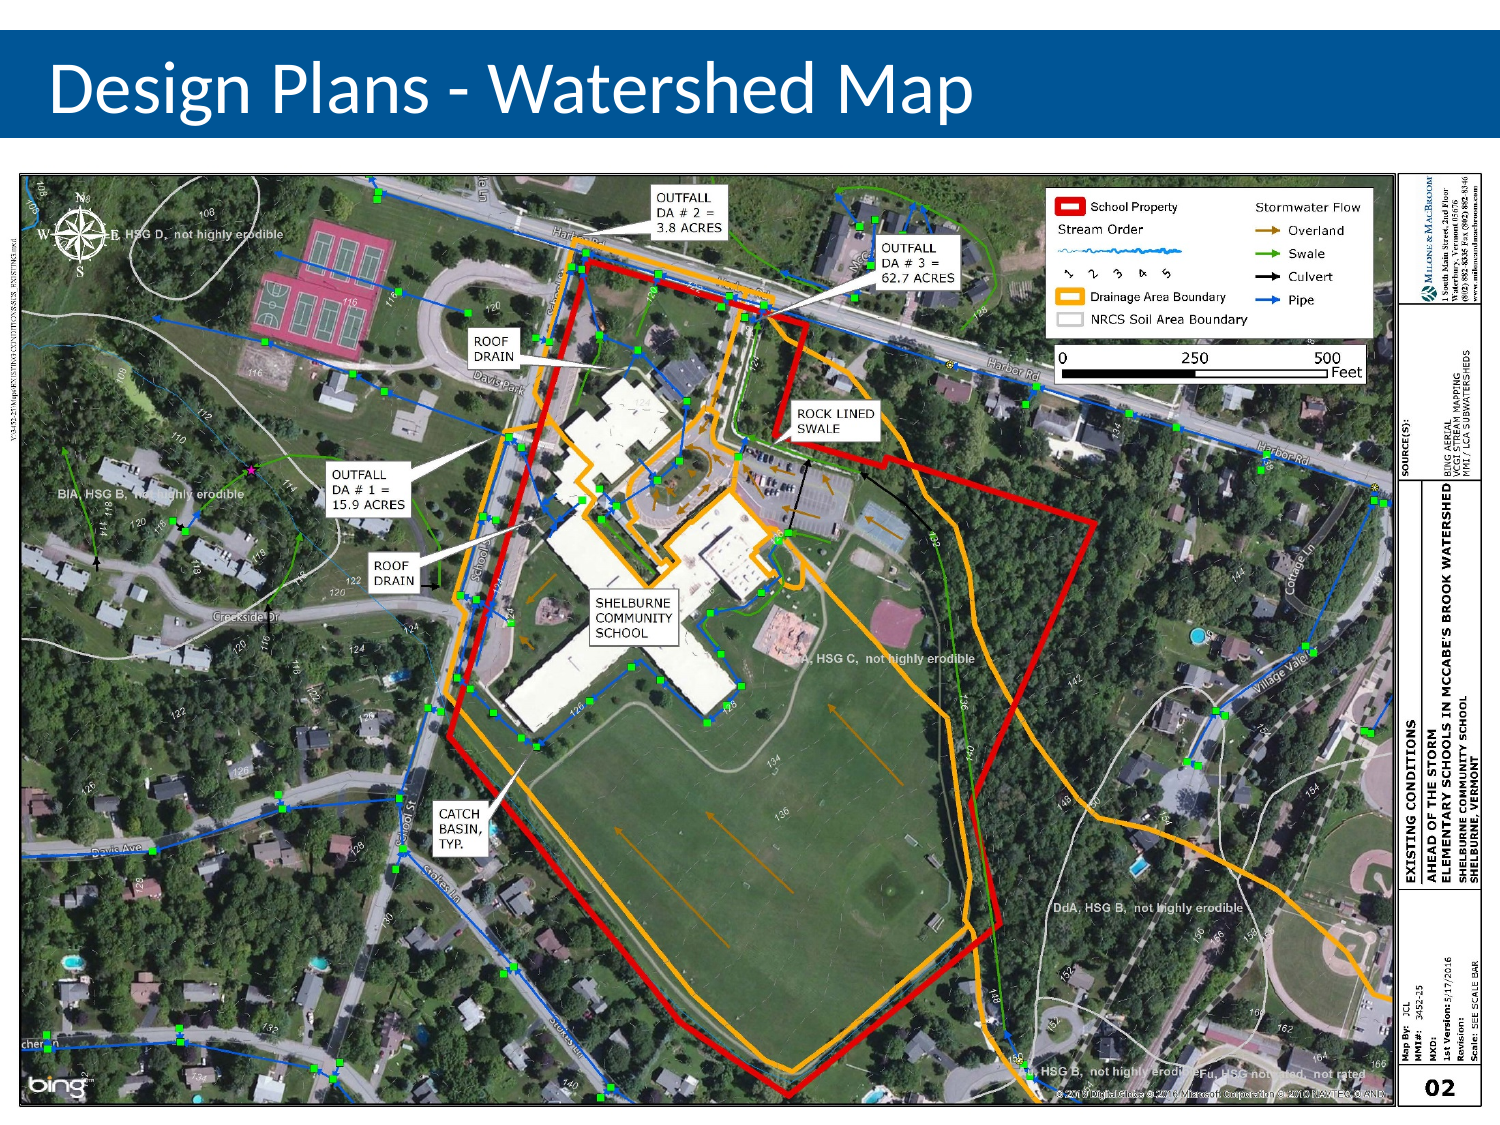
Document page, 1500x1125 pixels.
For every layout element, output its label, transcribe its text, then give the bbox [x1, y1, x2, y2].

text_box Design Plans - Watershed Map [0, 31, 1499, 137]
picture [0, 154, 1500, 1125]
